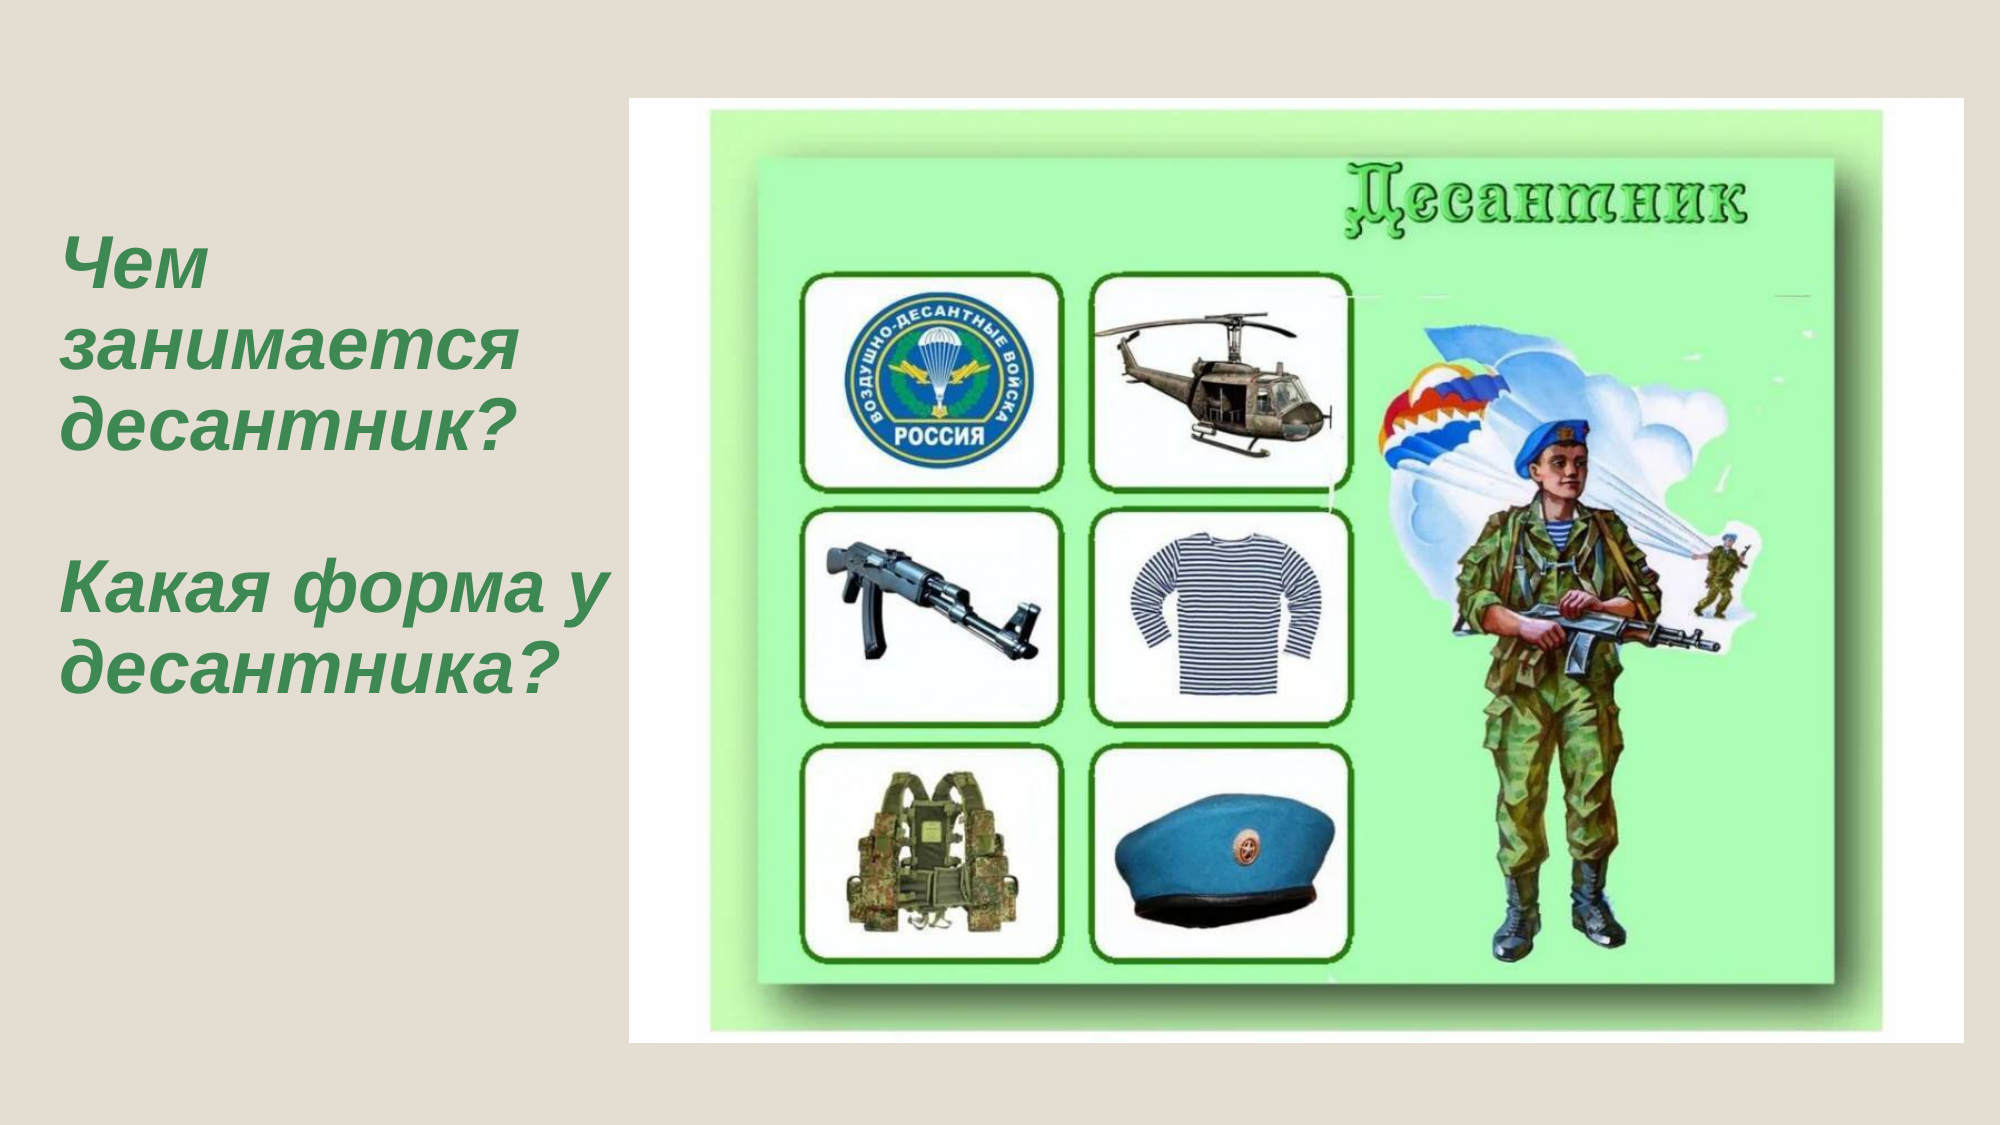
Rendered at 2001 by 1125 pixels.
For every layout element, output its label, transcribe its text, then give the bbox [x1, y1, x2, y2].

title Чем занимается десантник? Какая форма у десантника? [44, 33, 636, 901]
picture [629, 98, 1964, 1043]
